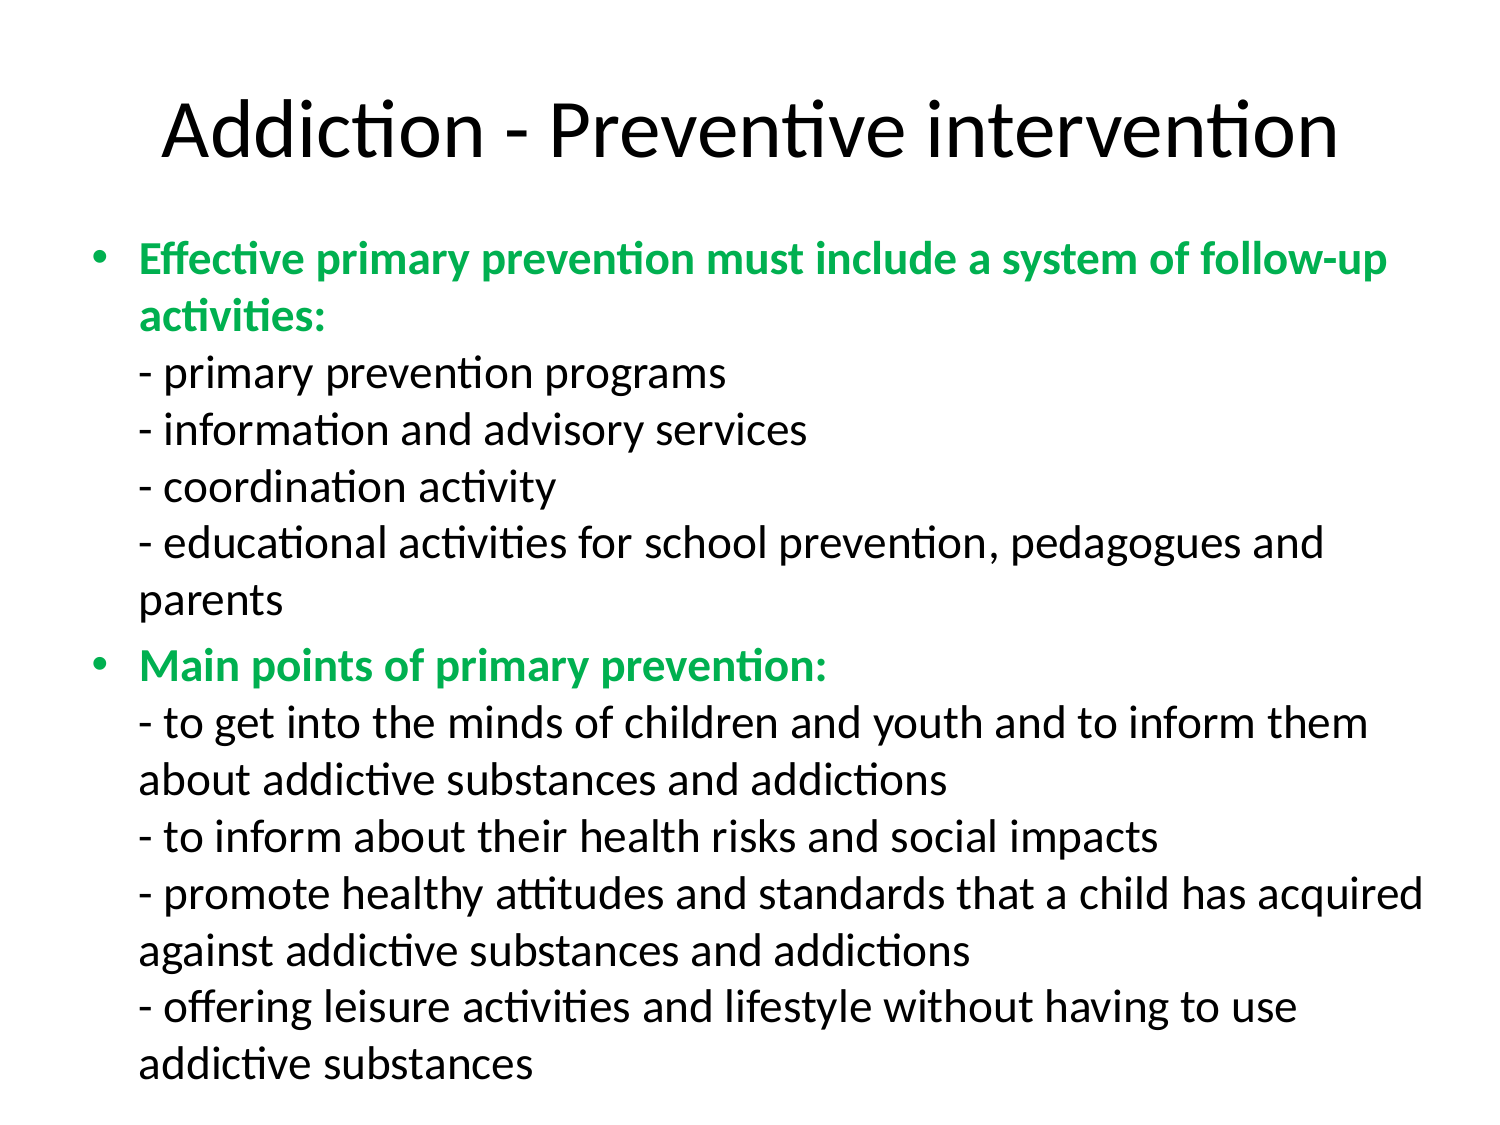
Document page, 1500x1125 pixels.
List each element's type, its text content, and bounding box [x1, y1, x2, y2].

title Addiction - Preventive intervention [76, 30, 1427, 219]
list Effective primary prevention must include a system of follow-up activities: - primary prevention programs - information and advisory services - coordination activity - educational activities for school prevention, pedagogues and parents Main points of primary prevention: - to get into the minds of children and youth and to inform them about addictive substances and addictions - to inform about their health risks and social impacts - promote healthy attitudes and standards that a child has acquired against addictive substances and addictions - offering leisure activities and lifestyle without having to use addictive substances [76, 219, 1461, 1102]
